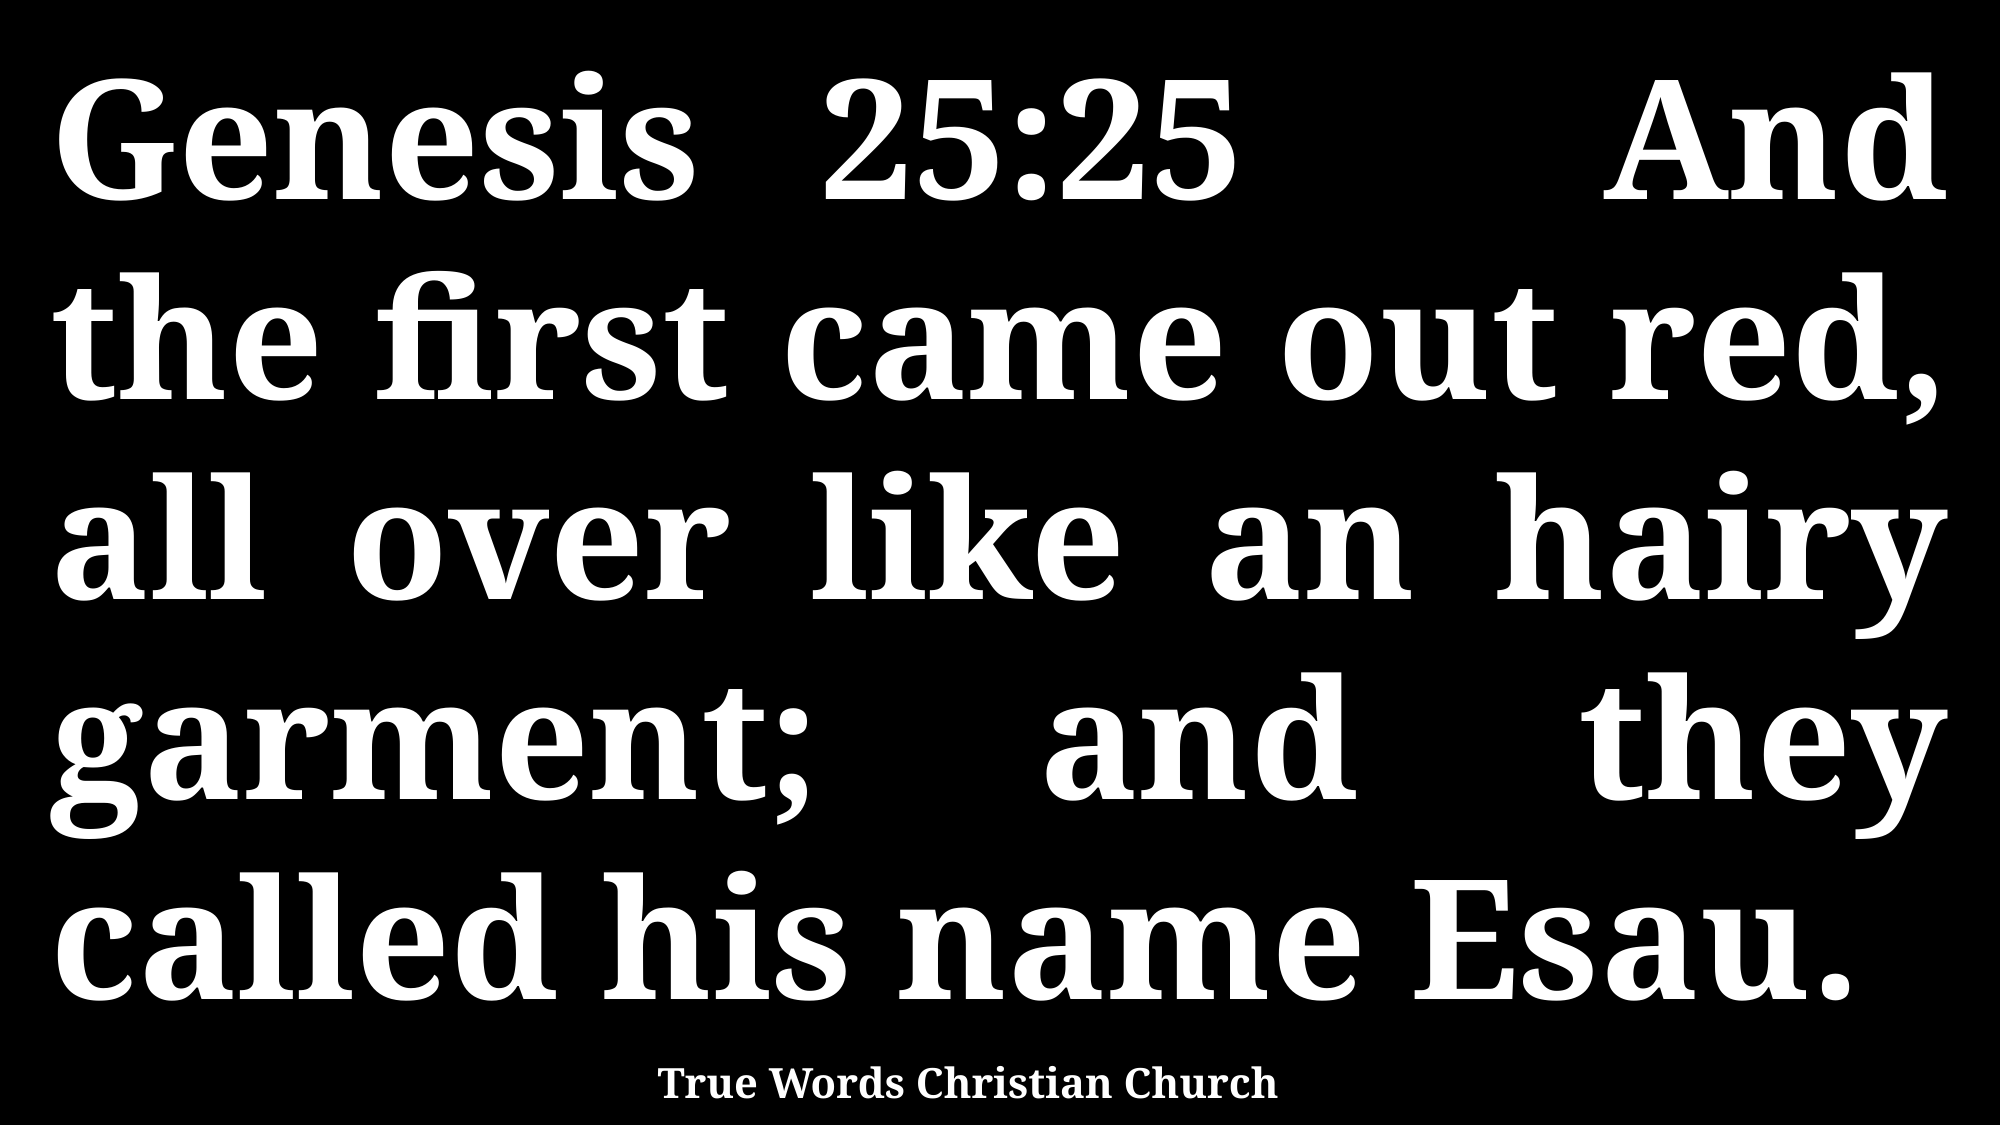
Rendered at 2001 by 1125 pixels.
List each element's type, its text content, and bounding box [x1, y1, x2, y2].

text_box True Words Christian Church [642, 1049, 1294, 1114]
text_box Genesis 25:25 And the first came out red, all over like an hairy garment; and they called his name Esau. [35, 25, 1965, 1040]
